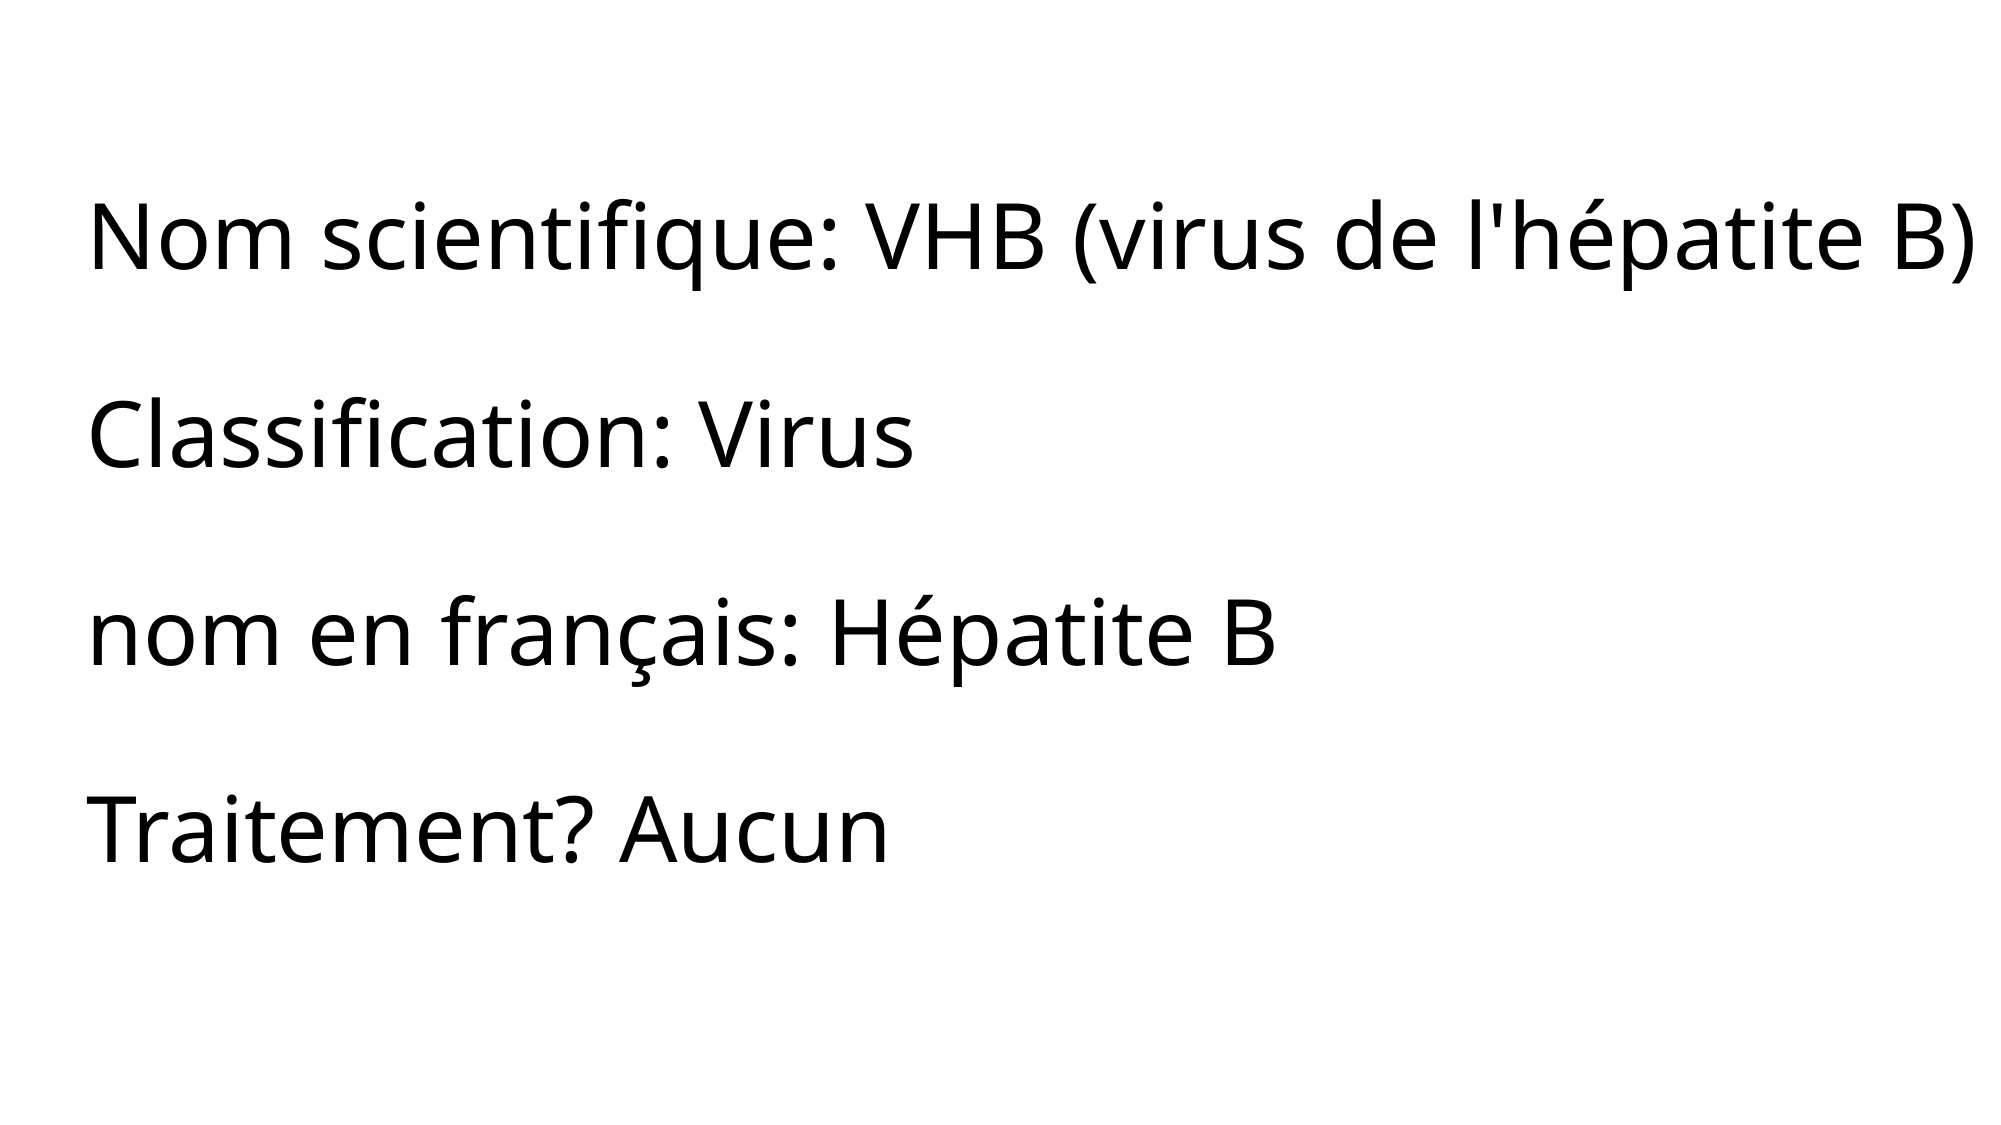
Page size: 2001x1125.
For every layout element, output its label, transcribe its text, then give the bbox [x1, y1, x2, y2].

title Nom scientifique: VHB (virus de l'hépatite B) Classification: Virus nom en français: Hépatite B Traitement? Aucun [71, 0, 2000, 1099]
